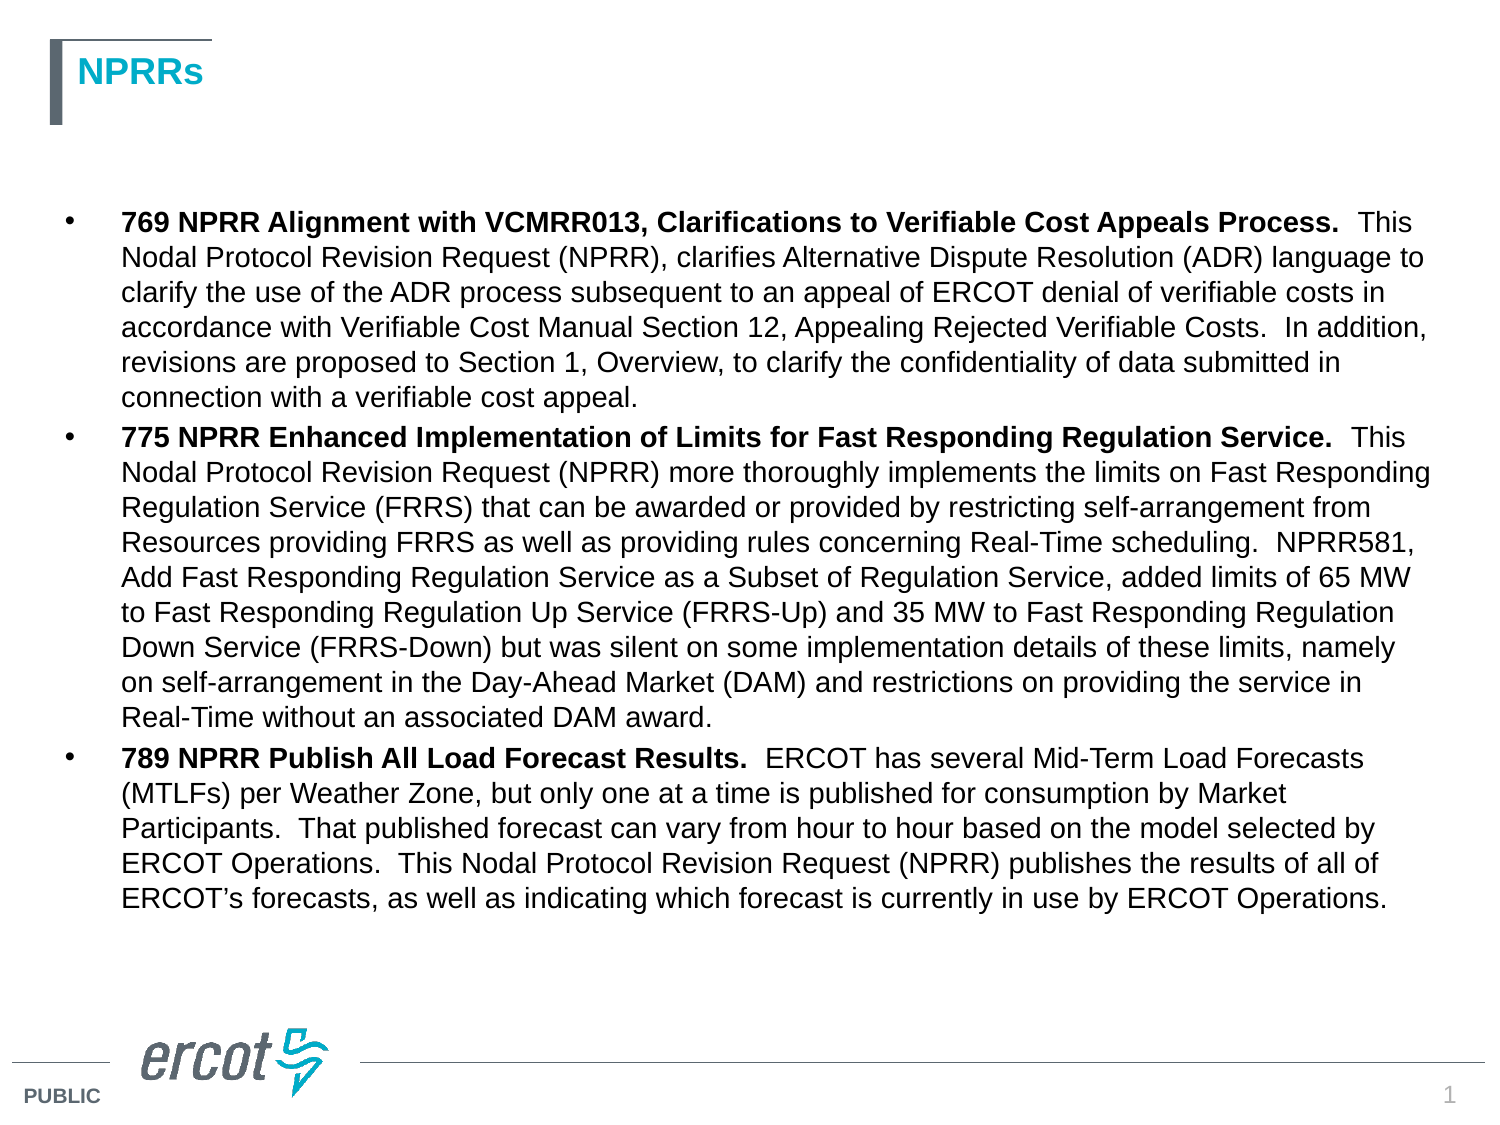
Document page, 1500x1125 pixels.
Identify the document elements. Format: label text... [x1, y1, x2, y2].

title NPRRs [62, 39, 1450, 100]
picture [137, 1024, 332, 1100]
list 769 NPRR Alignment with VCMRR013, Clarifications to Verifiable Cost Appeals Process. This Nodal Protocol Revision Request (NPRR), clarifies Alternative Dispute Resolution (ADR) language to clarify the use of the ADR process subsequent to an appeal of ERCOT denial of verifiable costs in accordance with Verifiable Cost Manual Section 12, Appealing Rejected Verifiable Costs. In addition, revisions are proposed to Section 1, Overview, to clarify the confidentiality of data submitted in connection with a verifiable cost appeal. 775 NPRR Enhanced Implementation of Limits for Fast Responding Regulation Service. This Nodal Protocol Revision Request (NPRR) more thoroughly implements the limits on Fast Responding Regulation Service (FRRS) that can be awarded or provided by restricting self-arrangement from Resources providing FRRS as well as providing rules concerning Real-Time scheduling. NPRR581, Add Fast Responding Regulation Service as a Subset of Regulation Service, added limits of 65 MW to Fast Responding Regulation Up Service (FRRS-Up) and 35 MW to Fast Responding Regulation Down Service (FRRS-Down) but was silent on some implementation details of these limits, namely on self-arrangement in the Day-Ahead Market (DAM) and restrictions on providing the service in Real-Time without an associated DAM award. 789 NPRR Publish All Load Forecast Results. ERCOT has several Mid-Term Load Forecasts (MTLFs) per Weather Zone, but only one at a time is published for consumption by Market Participants. That published forecast can vary from hour to hour based on the model selected by ERCOT Operations. This Nodal Protocol Revision Request (NPRR) publishes the results of all of ERCOT’s forecasts, as well as indicating which forecast is currently in use by ERCOT Operations. [50, 125, 1450, 972]
slide_number 1 [1412, 1076, 1488, 1112]
